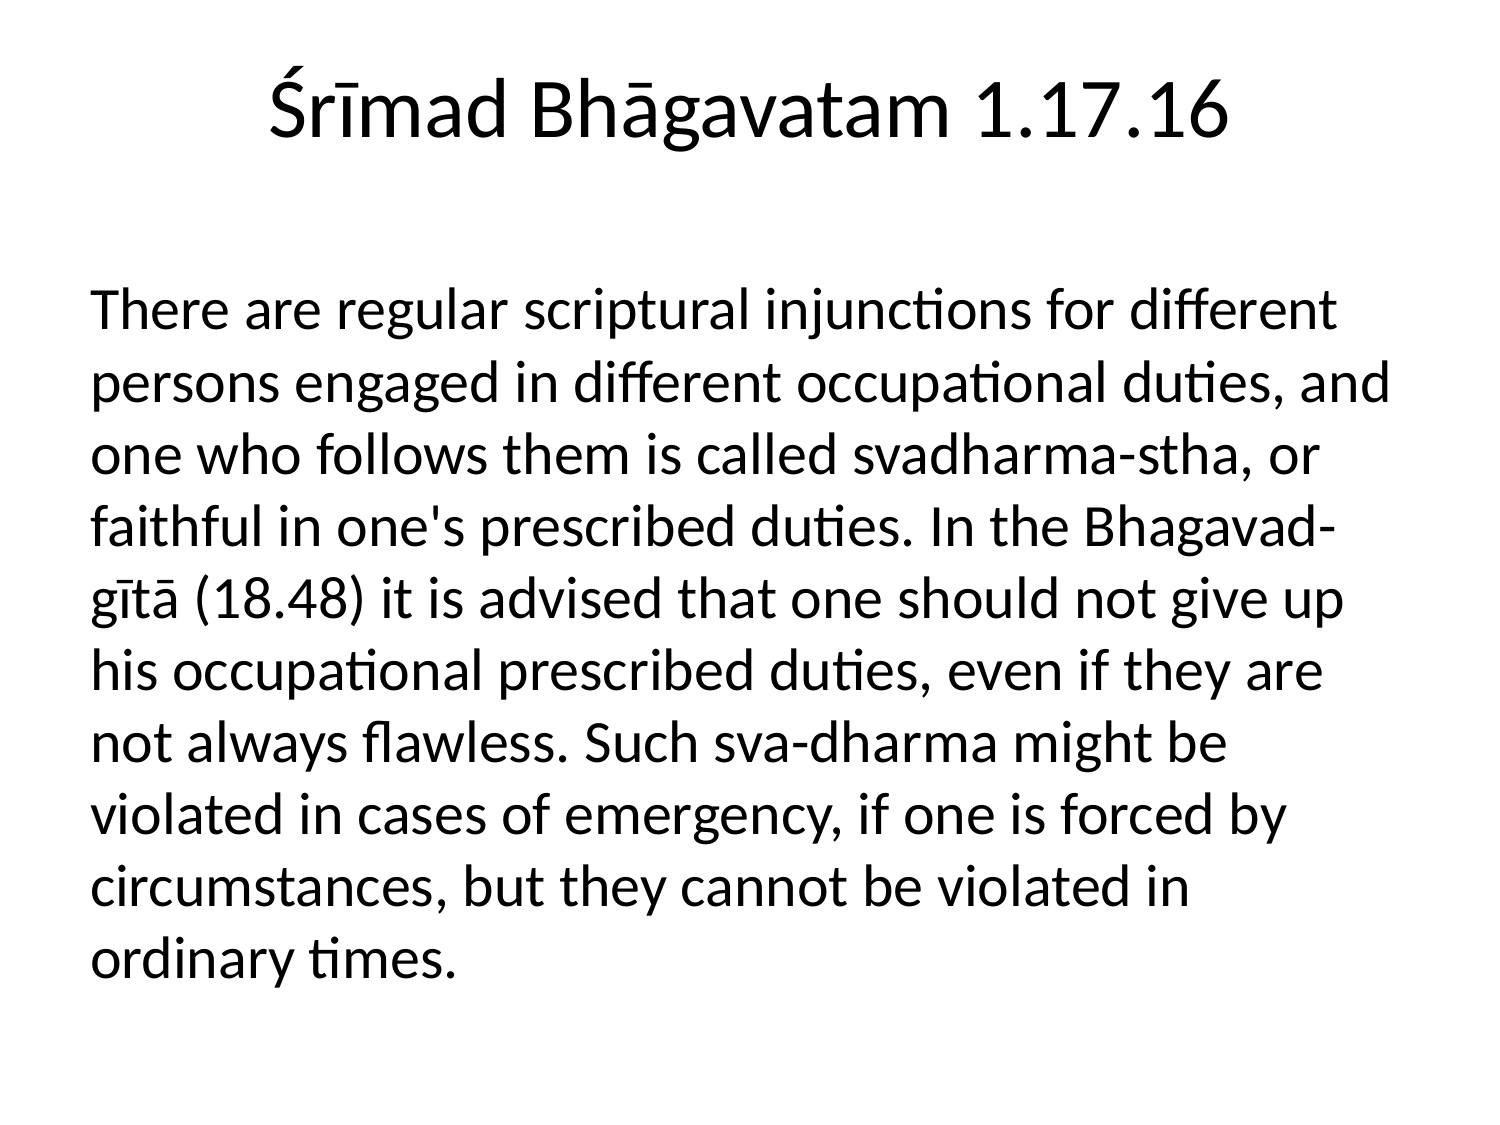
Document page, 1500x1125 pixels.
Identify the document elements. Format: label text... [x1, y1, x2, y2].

title Śrīmad Bhāgavatam 1.17.16 [75, 45, 1425, 163]
list There are regular scriptural injunctions for different persons engaged in different occupational duties, and one who follows them is called svadharma-stha, or faithful in one's prescribed duties. In the Bhagavad-gītā (18.48) it is advised that one should not give up his occupational prescribed duties, even if they are not always flawless. Such sva-dharma might be violated in cases of emergency, if one is forced by circumstances, but they cannot be violated in ordinary times. [75, 262, 1425, 1005]
